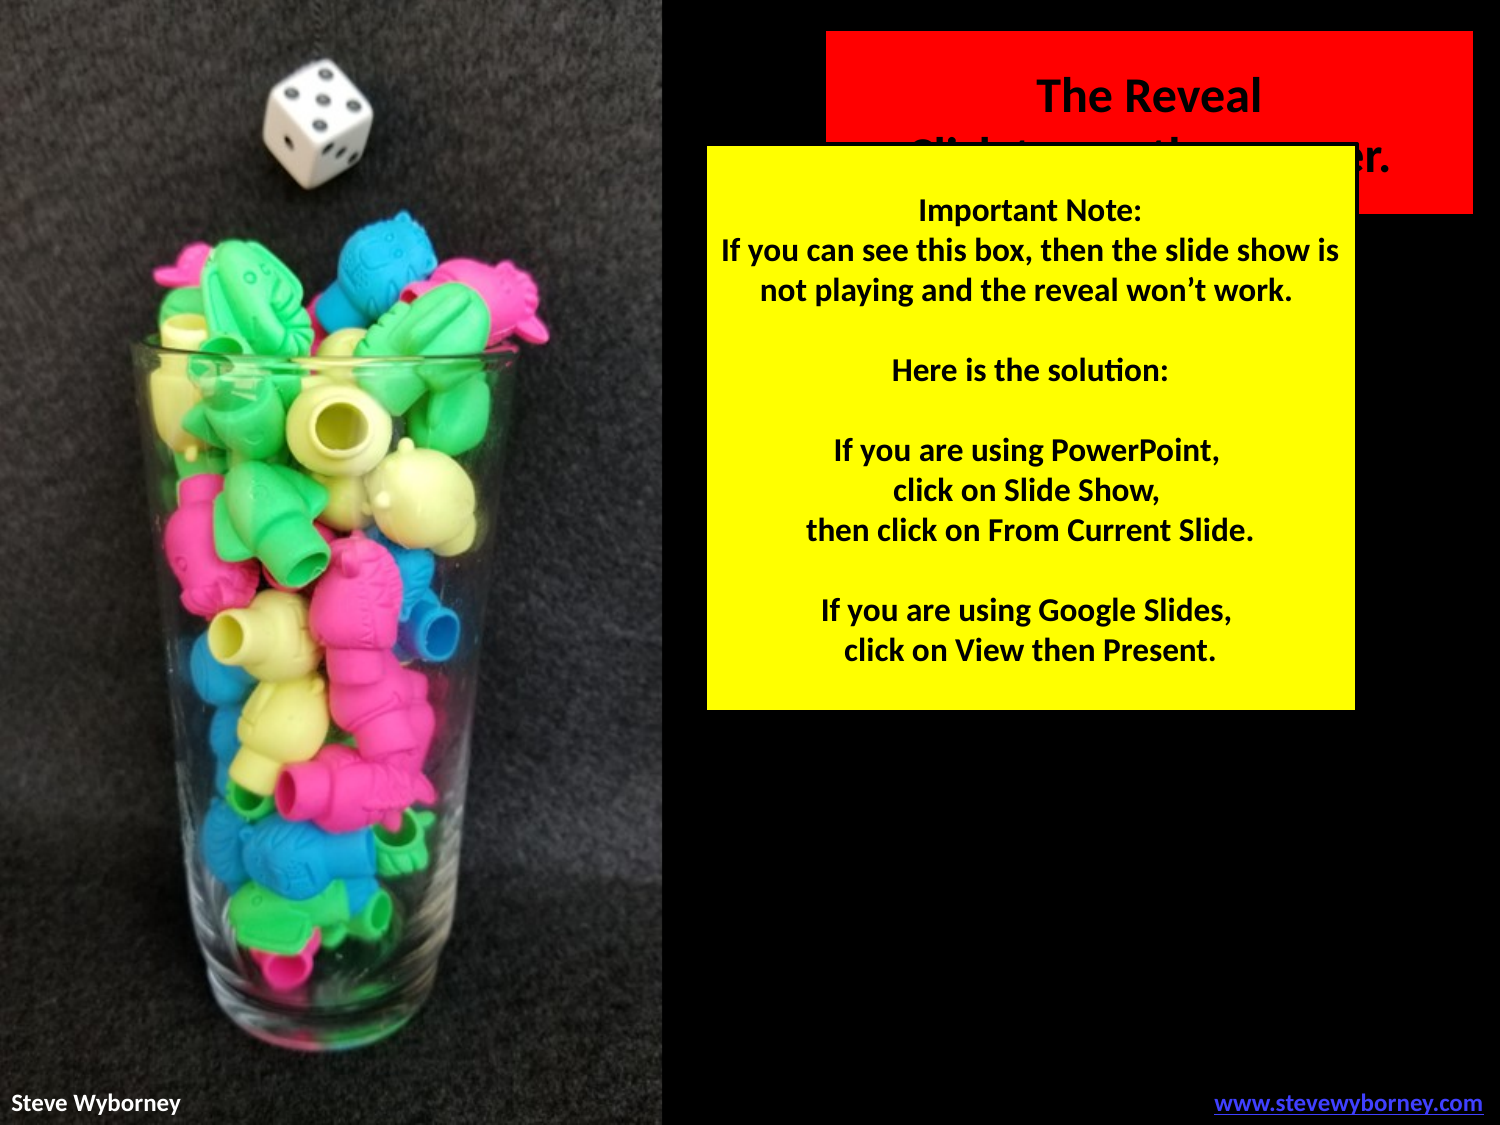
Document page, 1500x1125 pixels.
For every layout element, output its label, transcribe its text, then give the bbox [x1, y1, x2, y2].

text_box The Reveal Click to see the answer. [821, 27, 1478, 218]
picture [0, 0, 663, 1125]
text_box 53 erasers [823, 23, 1479, 215]
text_box www.stevewyborney.com [1199, 1079, 1499, 1125]
text_box Important Note: If you can see this box, then the slide show is not playing and the reveal won’t work. Here is the solution: If you are using PowerPoint, click on Slide Show, then click on From Current Slide. If you are using Google Slides, click on View then Present. [703, 142, 1359, 715]
